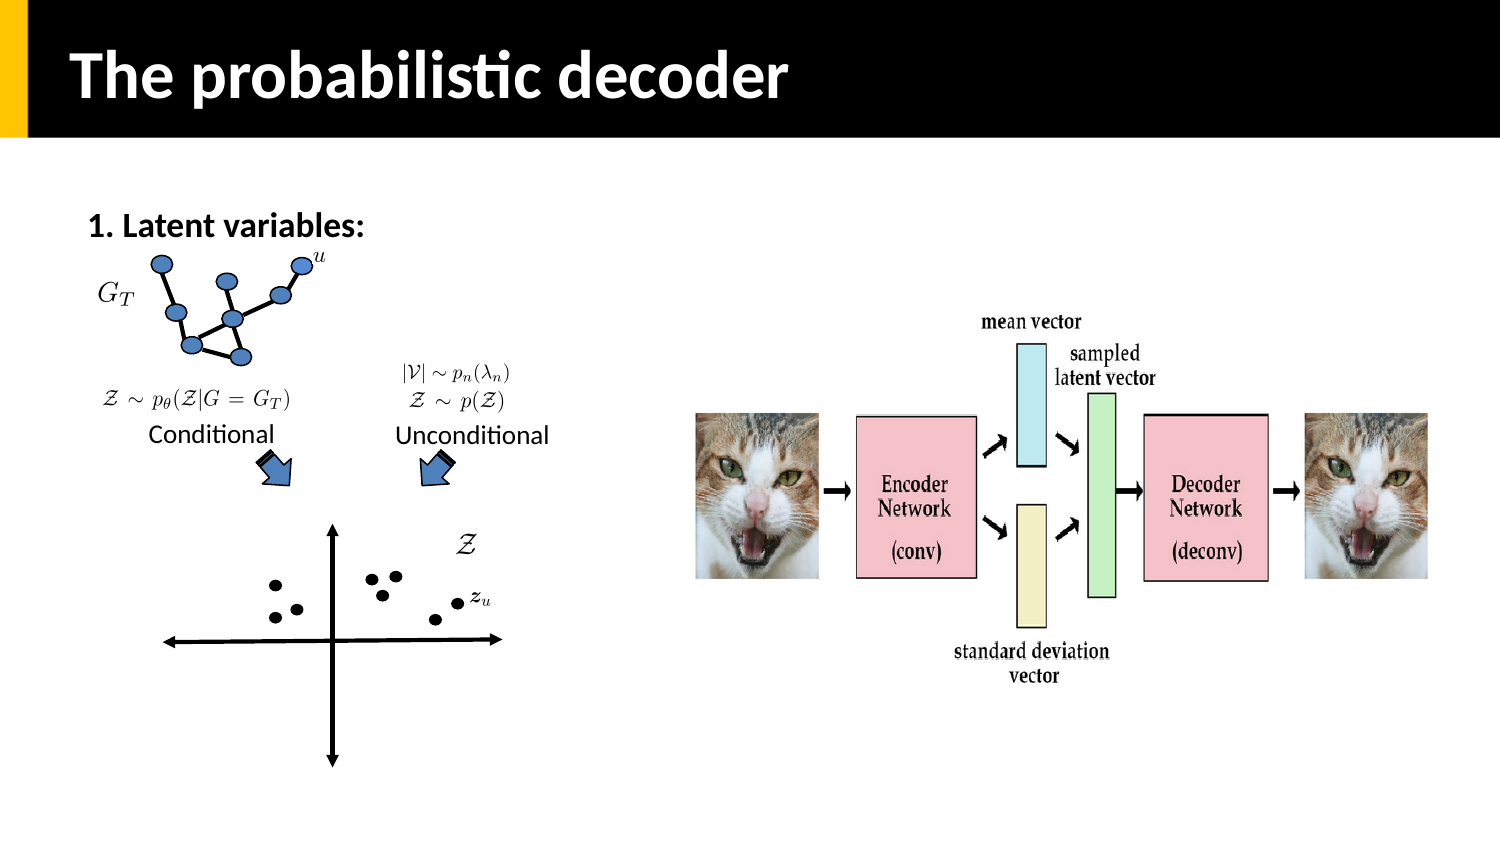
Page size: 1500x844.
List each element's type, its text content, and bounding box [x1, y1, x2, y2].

text_box [429, 614, 442, 625]
text_box [270, 286, 291, 304]
text_box [269, 580, 282, 591]
text_box [390, 571, 402, 582]
text_box [420, 451, 456, 486]
text_box [291, 257, 311, 275]
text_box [198, 324, 226, 338]
text_box [451, 598, 463, 609]
text_box [221, 316, 242, 327]
text_box [151, 255, 173, 273]
text_box [376, 590, 389, 601]
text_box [161, 273, 175, 306]
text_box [243, 301, 274, 316]
text_box [269, 612, 282, 623]
text_box 1. Latent variables: [0, 206, 466, 246]
text_box [366, 574, 378, 585]
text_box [179, 319, 185, 340]
title The probabilistic decoder [69, 0, 1500, 142]
text_box [232, 349, 252, 366]
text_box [162, 639, 503, 643]
text_box [181, 336, 202, 354]
text_box Unconditional [376, 420, 568, 451]
picture [0, 0, 1500, 844]
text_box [233, 326, 242, 349]
text_box [291, 604, 303, 615]
text_box [216, 273, 238, 290]
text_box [287, 272, 298, 290]
text_box [256, 450, 292, 486]
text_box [225, 288, 233, 311]
text_box [166, 304, 187, 321]
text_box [202, 349, 231, 358]
text_box Conditional [130, 419, 293, 450]
